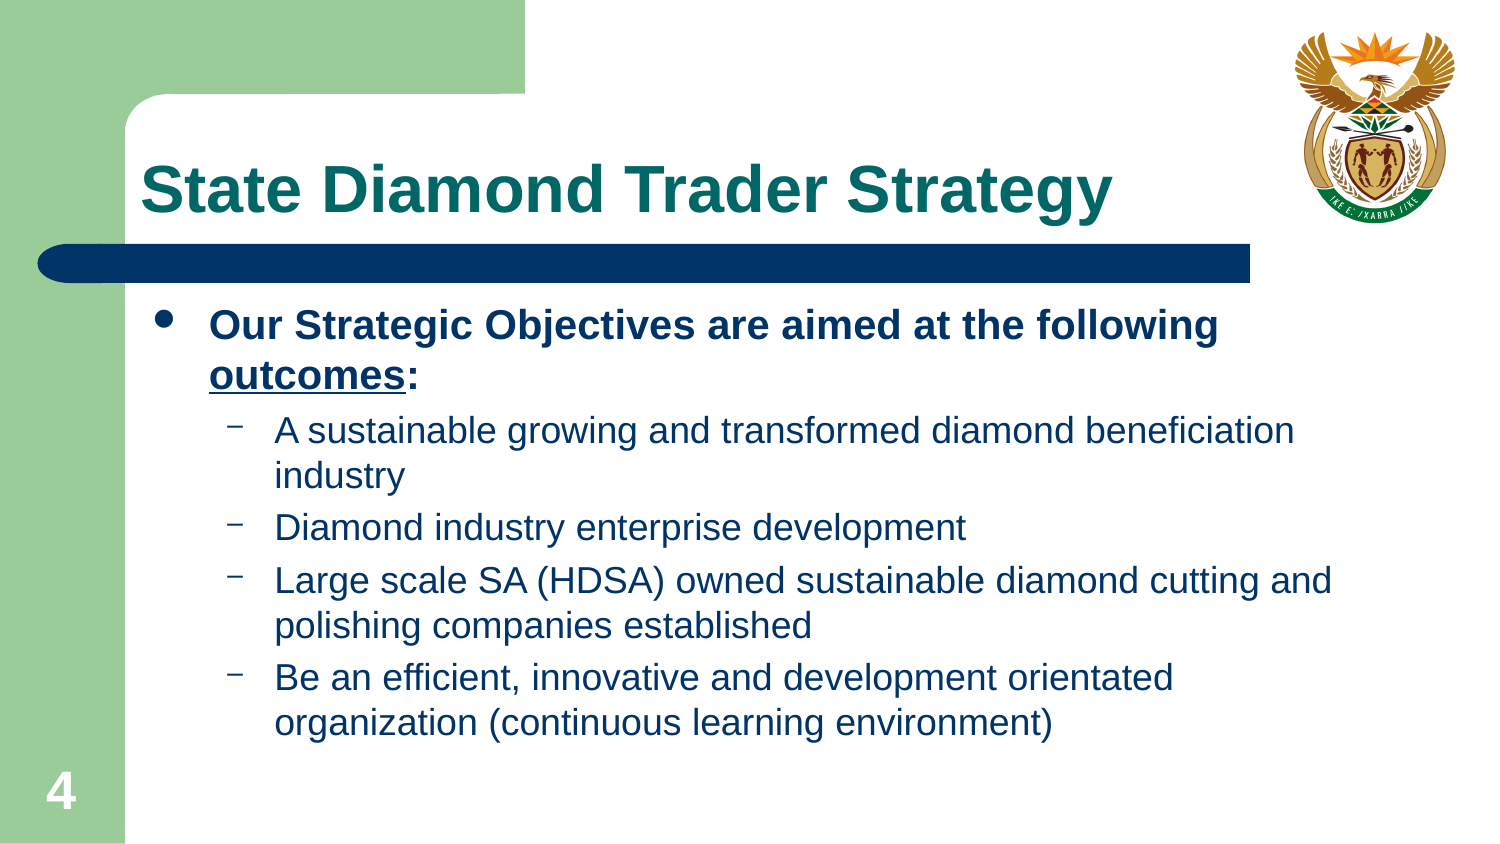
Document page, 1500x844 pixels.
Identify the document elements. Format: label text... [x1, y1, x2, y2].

title State Diamond Trader Strategy [125, 93, 1425, 235]
list Our Strategic Objectives are aimed at the following outcomes: A sustainable growing and transformed diamond beneficiation industry Diamond industry enterprise development Large scale SA (HDSA) owned sustainable diamond cutting and polishing companies established Be an efficient, innovative and development orientated organization (continuous learning environment) [137, 290, 1400, 749]
picture [1293, 31, 1456, 224]
slide_number 4 [13, 767, 111, 829]
